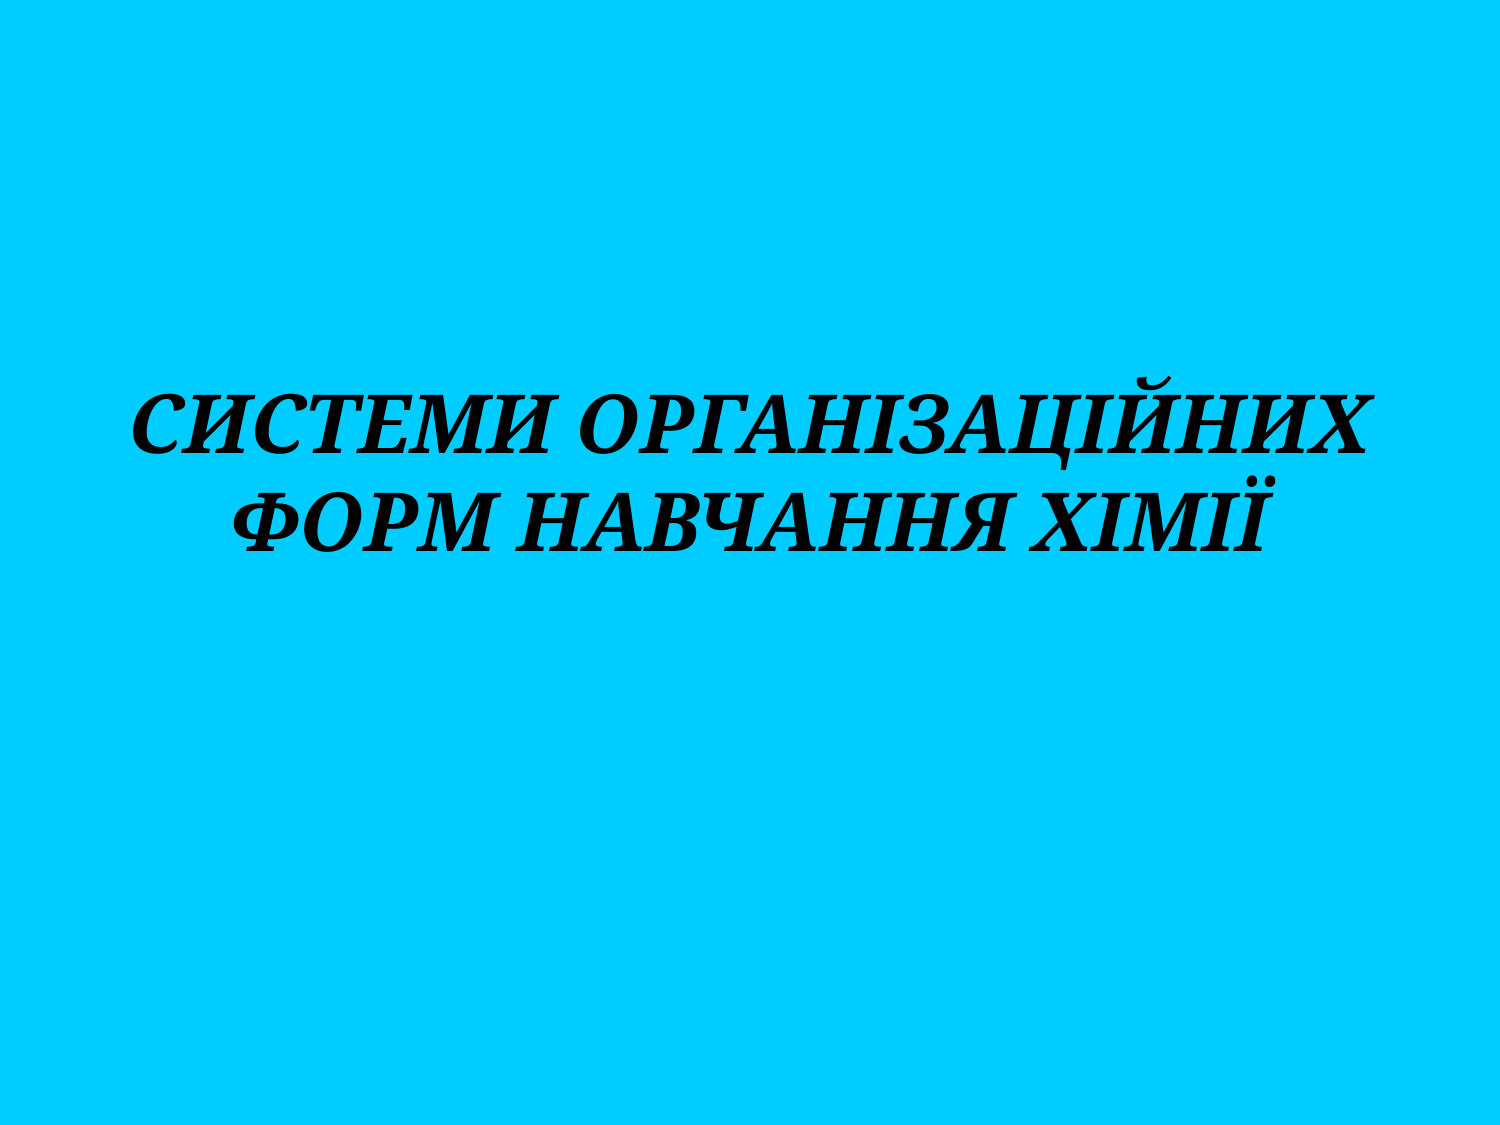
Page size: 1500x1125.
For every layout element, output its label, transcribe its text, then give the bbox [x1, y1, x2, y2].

title СИСТЕМИ ОРГАНІЗАЦІЙНИХ ФОРМ НАВЧАННЯ ХІМІЇ [112, 349, 1388, 591]
